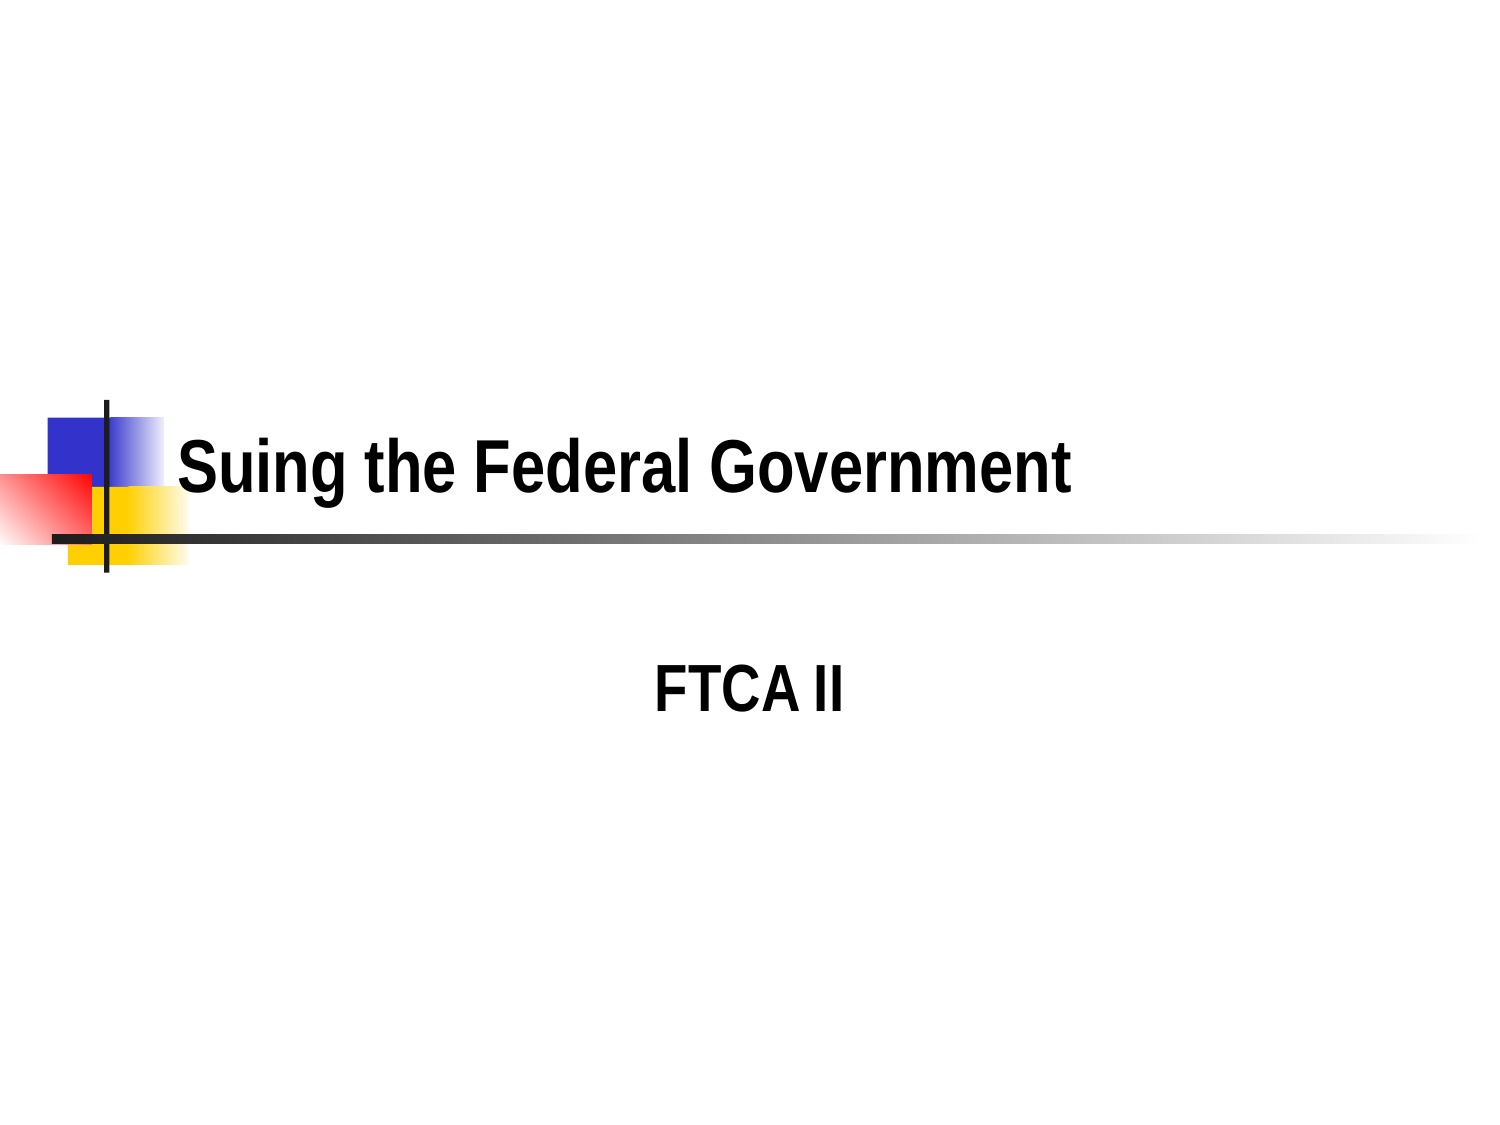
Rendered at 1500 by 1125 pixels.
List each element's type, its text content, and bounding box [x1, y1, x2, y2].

title Suing the Federal Government [162, 275, 1438, 515]
subtitle FTCA II [225, 637, 1275, 925]
